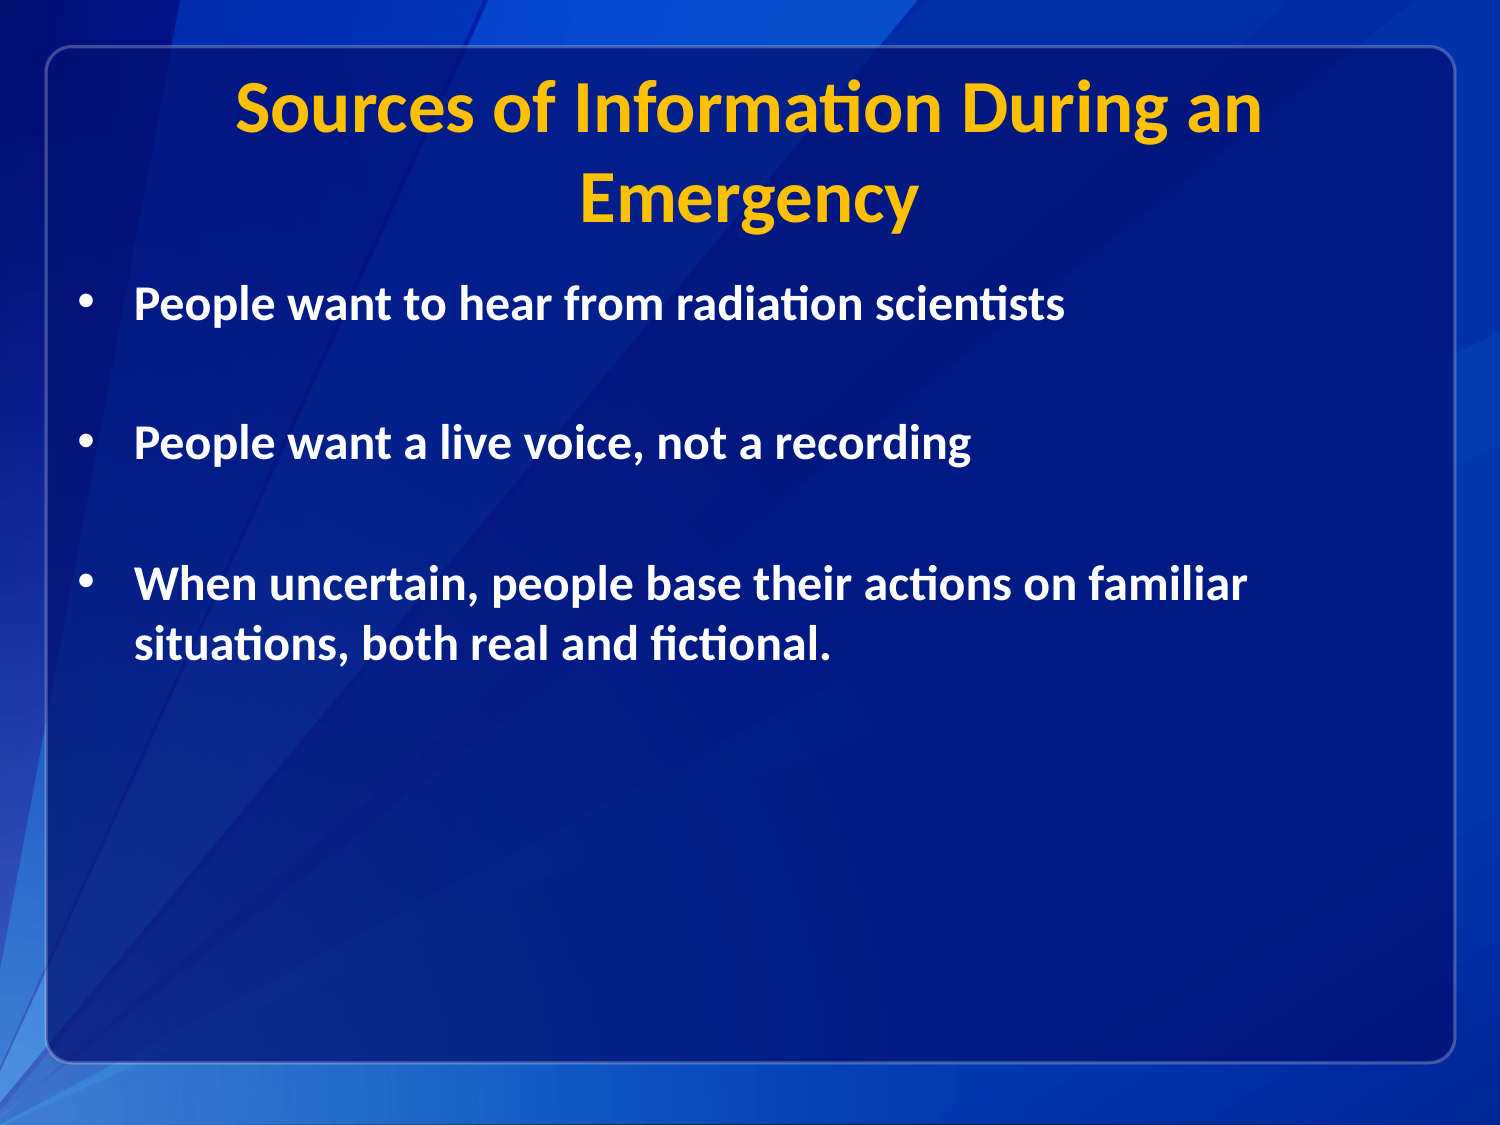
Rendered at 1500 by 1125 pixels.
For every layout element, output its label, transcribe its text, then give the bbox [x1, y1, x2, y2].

list People want to hear from radiation scientists People want a live voice, not a recording When uncertain, people base their actions on familiar situations, both real and fictional. [62, 262, 1450, 975]
picture [0, 0, 1500, 1125]
title Sources of Information During an Emergency [50, 50, 1450, 221]
